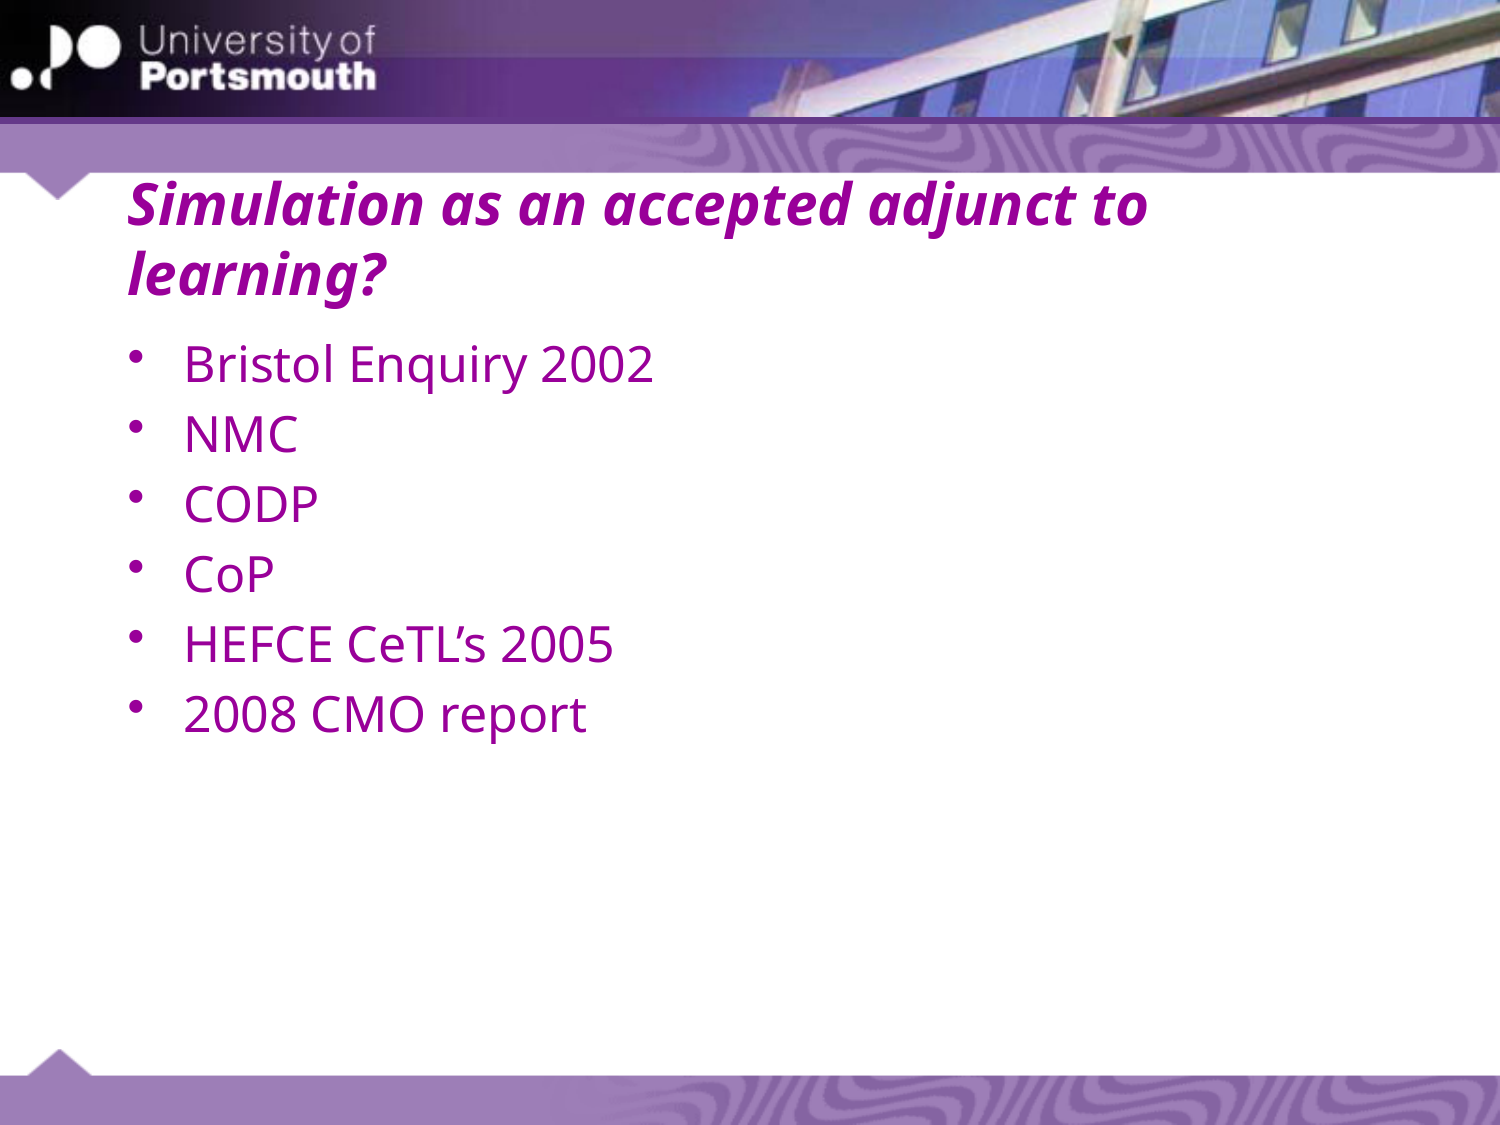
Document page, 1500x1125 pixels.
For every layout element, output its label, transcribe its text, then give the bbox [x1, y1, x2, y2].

list Bristol Enquiry 2002 NMC CODP CoP HEFCE CeTL’s 2005 2008 CMO report [112, 324, 1388, 951]
picture [0, 1049, 1500, 1125]
picture [0, 0, 1500, 200]
title Simulation as an accepted adjunct to learning? [112, 187, 1388, 288]
